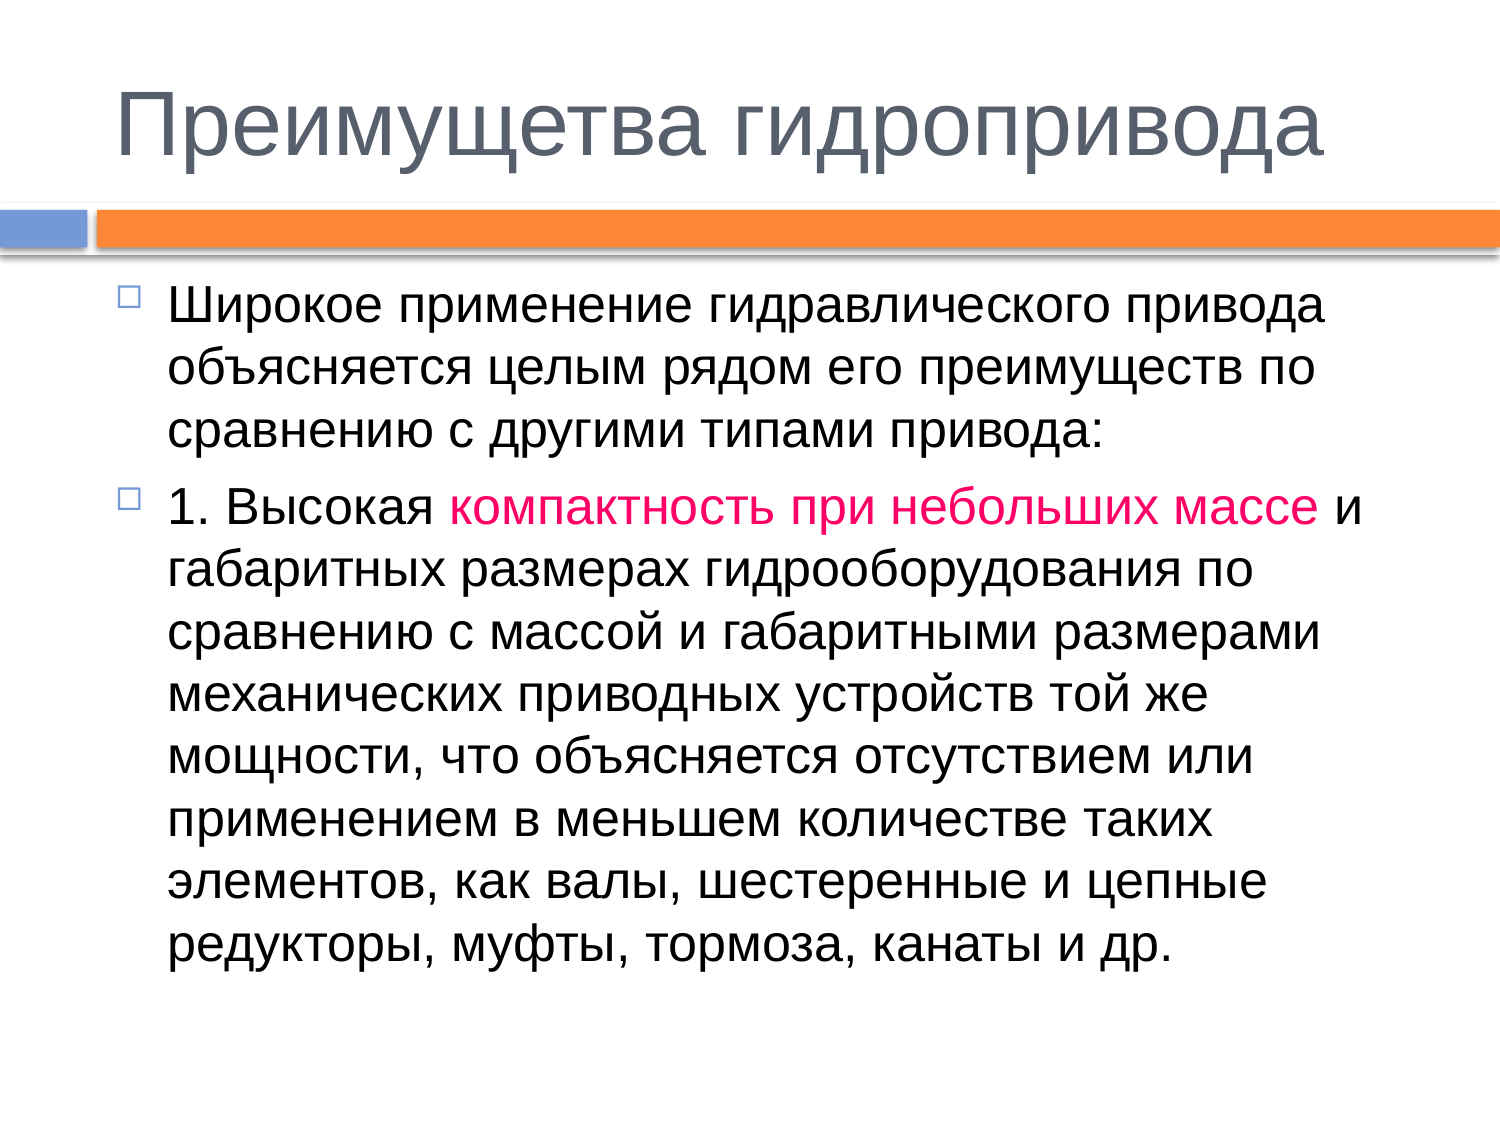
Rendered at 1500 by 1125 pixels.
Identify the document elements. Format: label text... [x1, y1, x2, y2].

title Преимущетва гидропривода [99, 37, 1438, 200]
list Широкое применение гидравлического привода объясняется целым рядом его преимуществ по сравнению с другими типами привода: 1. Высокая компактность при небольших массе и габаритных размерах гидрооборудования по сравнению с массой и габаритными размерами механических приводных устройств той же мощности, что объясняется отсутствием или применением в меньшем количестве таких элементов, как валы, шестеренные и цепные редукторы, муфты, тормоза, канаты и др. [100, 262, 1438, 1005]
